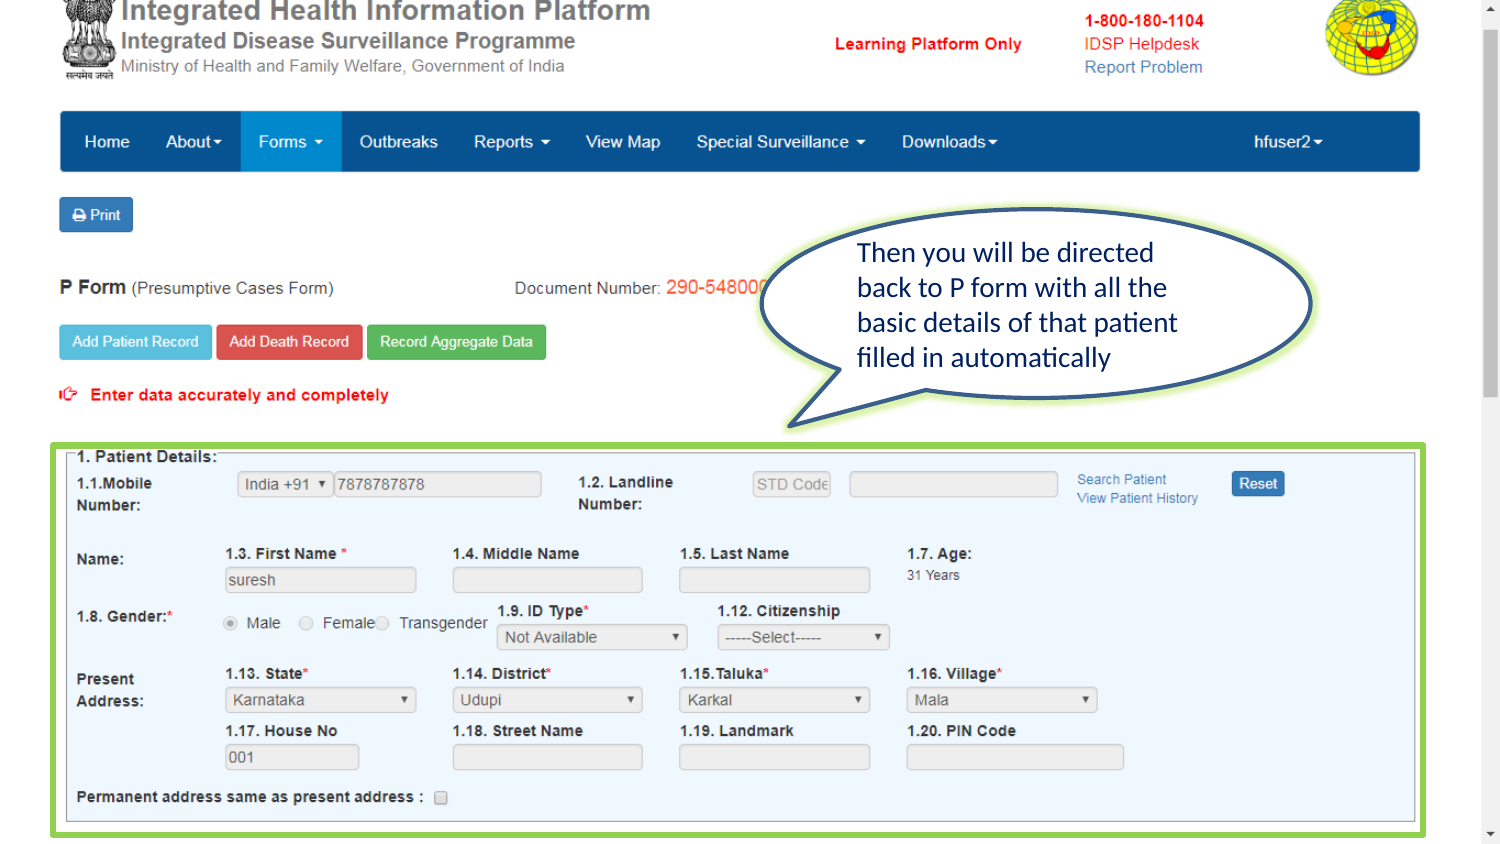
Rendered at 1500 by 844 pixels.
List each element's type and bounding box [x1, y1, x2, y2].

list [0, 0, 1500, 844]
